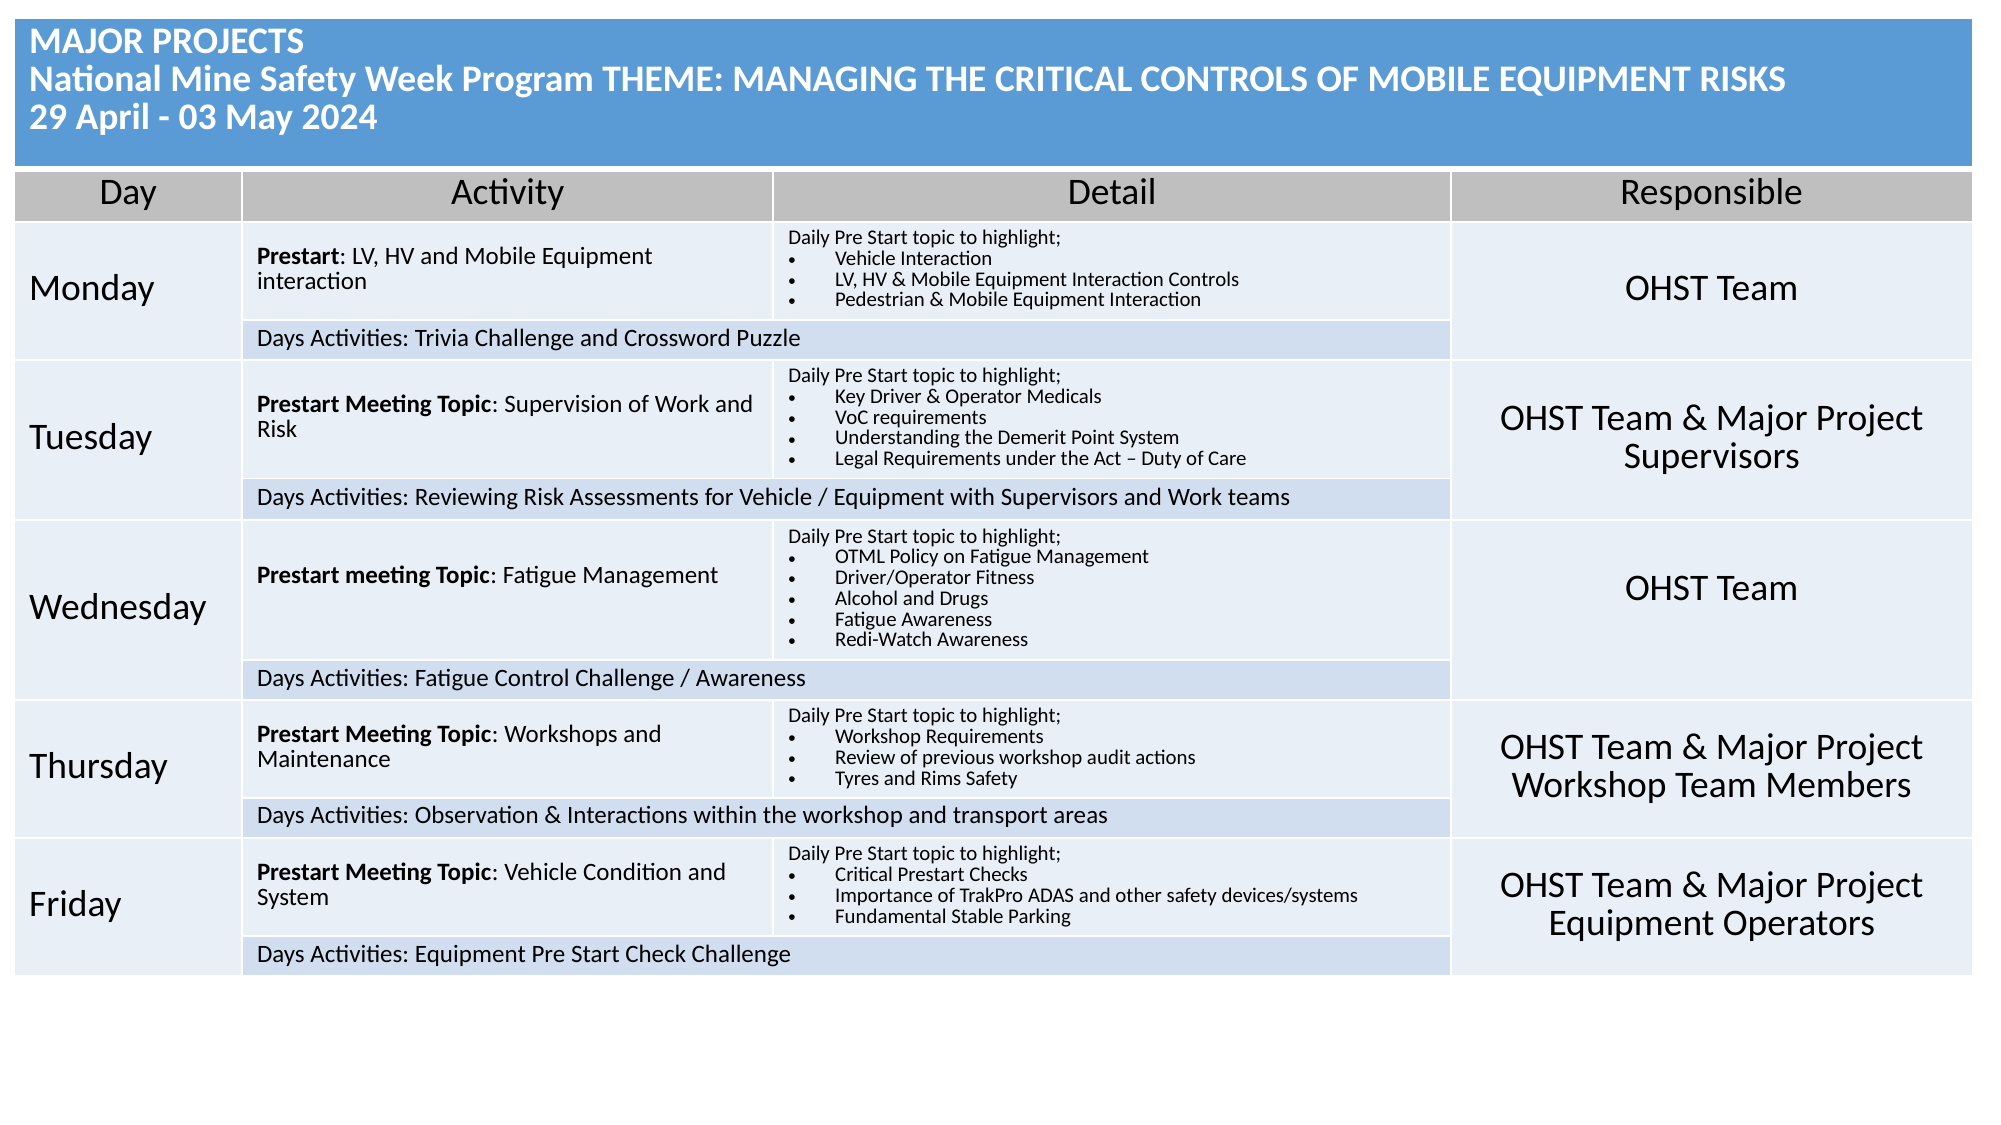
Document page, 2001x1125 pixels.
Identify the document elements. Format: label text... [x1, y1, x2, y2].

table_cell Responsible [1452, 172, 1972, 221]
table_cell OHST Team & Major Project Supervisors [1452, 361, 1972, 519]
table_cell Prestart: LV, HV and Mobile Equipment interaction [243, 223, 772, 319]
table_cell Daily Pre Start topic to highlight; Key Driver & Operator Medicals VoC requirements Understanding the Demerit Point System Legal Requirements under the Act – Duty of Care [774, 361, 1450, 478]
table_header MAJOR PROJECTS National Mine Safety Week Program THEME: MANAGING THE CRITICAL CONTROLS OF MOBILE EQUIPMENT RISKS 29 April - 03 May 2024 [15, 19, 1972, 166]
table_cell Days Activities: Reviewing Risk Assessments for Vehicle / Equipment with Supervisors and Work teams [243, 479, 1450, 519]
table_cell Tuesday [15, 361, 241, 519]
table_cell Daily Pre Start topic to highlight; Vehicle Interaction LV, HV & Mobile Equipment Interaction Controls Pedestrian & Mobile Equipment Interaction [774, 223, 1450, 319]
table_cell Friday [15, 839, 241, 975]
table_cell Prestart Meeting Topic: Vehicle Condition and System [243, 839, 772, 935]
table_cell OHST Team & Major Project Workshop Team Members [1452, 701, 1972, 837]
table_cell Day [15, 172, 241, 221]
table_cell Prestart Meeting Topic: Supervision of Work and Risk [243, 361, 772, 478]
table_cell OHST Team [1452, 521, 1972, 699]
table_cell Wednesday [15, 521, 241, 699]
table_cell Days Activities: Observation & Interactions within the workshop and transport areas [243, 799, 1450, 837]
table_cell Days Activities: Fatigue Control Challenge / Awareness [243, 661, 1450, 699]
table_cell Daily Pre Start topic to highlight; Workshop Requirements Review of previous workshop audit actions Tyres and Rims Safety [774, 701, 1450, 797]
table_cell Prestart meeting Topic: Fatigue Management [243, 521, 772, 659]
table_cell Monday [15, 223, 241, 359]
table_cell Daily Pre Start topic to highlight; OTML Policy on Fatigue Management Driver/Operator Fitness Alcohol and Drugs Fatigue Awareness Redi-Watch Awareness [774, 521, 1450, 659]
table_cell OHST Team [1452, 223, 1972, 359]
table_cell Activity [243, 172, 772, 221]
table_cell OHST Team & Major Project Equipment Operators [1452, 839, 1972, 975]
table_cell Days Activities: Equipment Pre Start Check Challenge [243, 937, 1450, 975]
table_cell Detail [774, 172, 1450, 221]
table_cell Prestart Meeting Topic: Workshops and Maintenance [243, 701, 772, 797]
table_cell Thursday [15, 701, 241, 837]
table_cell Days Activities: Trivia Challenge and Crossword Puzzle [243, 321, 1450, 359]
table_cell Daily Pre Start topic to highlight; Critical Prestart Checks Importance of TrakPro ADAS and other safety devices/systems Fundamental Stable Parking [774, 839, 1450, 935]
